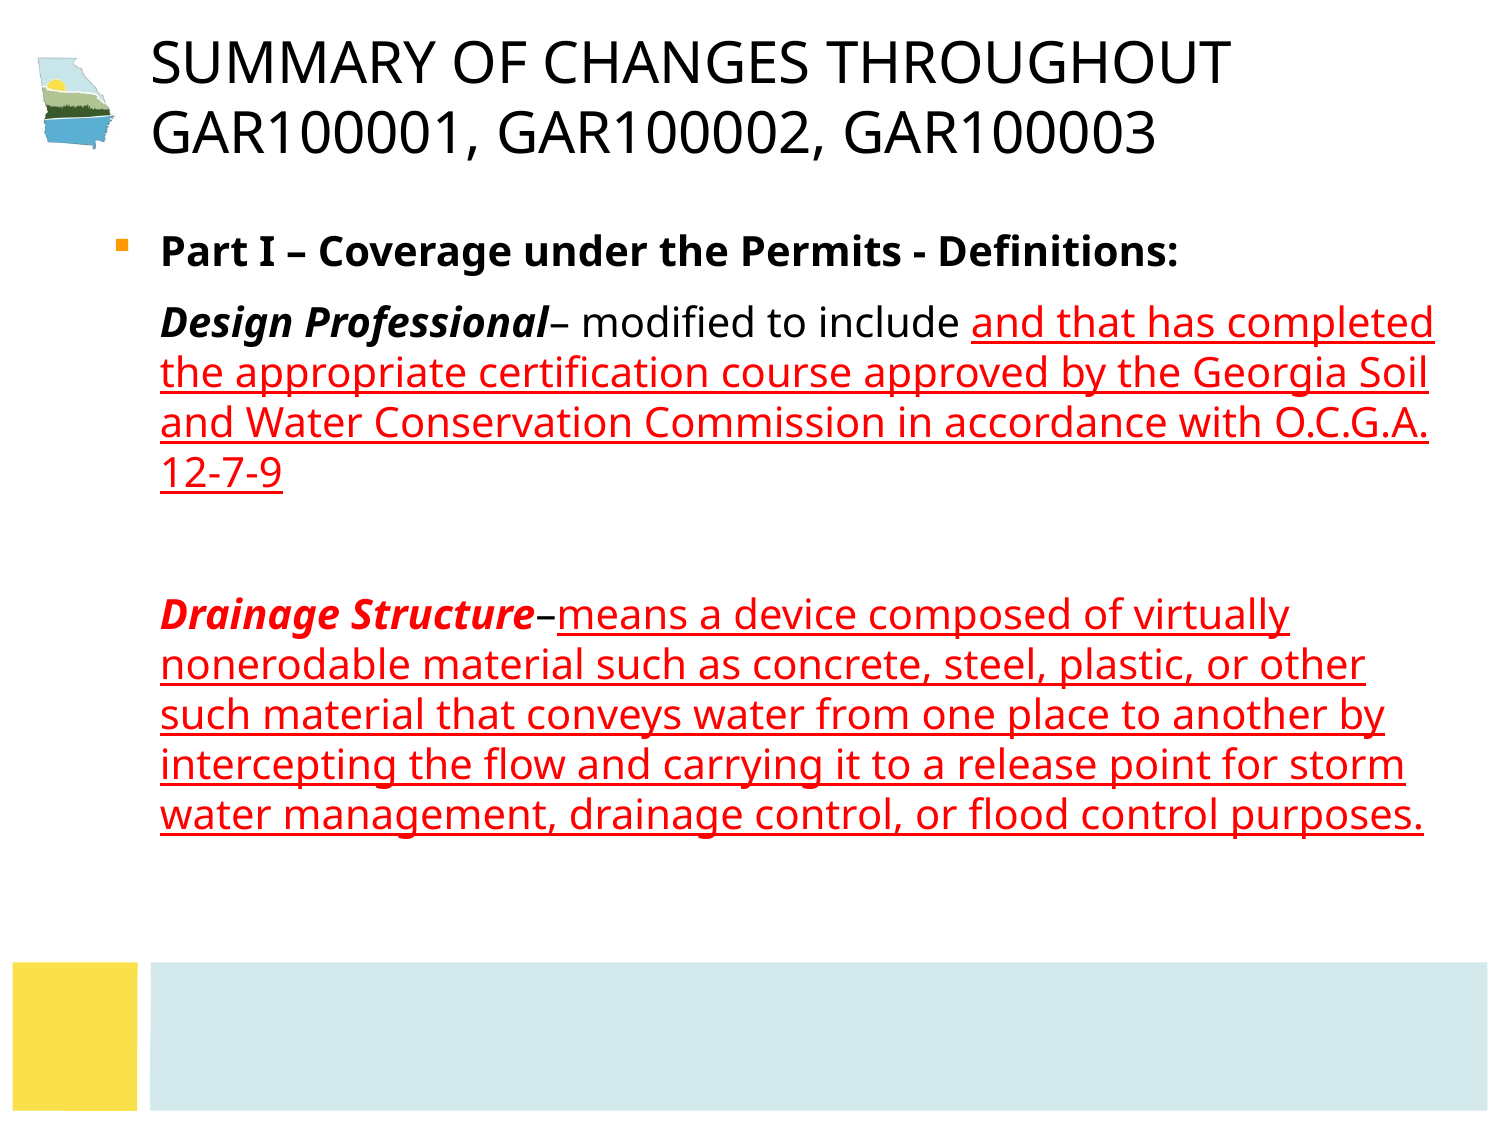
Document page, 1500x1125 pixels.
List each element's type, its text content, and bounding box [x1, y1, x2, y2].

picture [23, 50, 125, 152]
title Summary of CHANGES throughout GAR100001, GAR100002, GAR100003 [135, 41, 1369, 150]
text_box Part I – Coverage under the Permits - Definitions: Design Professional– modified to include and that has completed the appropriate certification course approved by the Georgia Soil and Water Conservation Commission in accordance with O.C.G.A. 12-7-9 Drainage Structure–means a device composed of virtually nonerodable material such as concrete, steel, plastic, or other such material that conveys water from one place to another by intercepting the flow and carrying it to a release point for storm water management, drainage control, or flood control purposes. [112, 224, 1451, 838]
